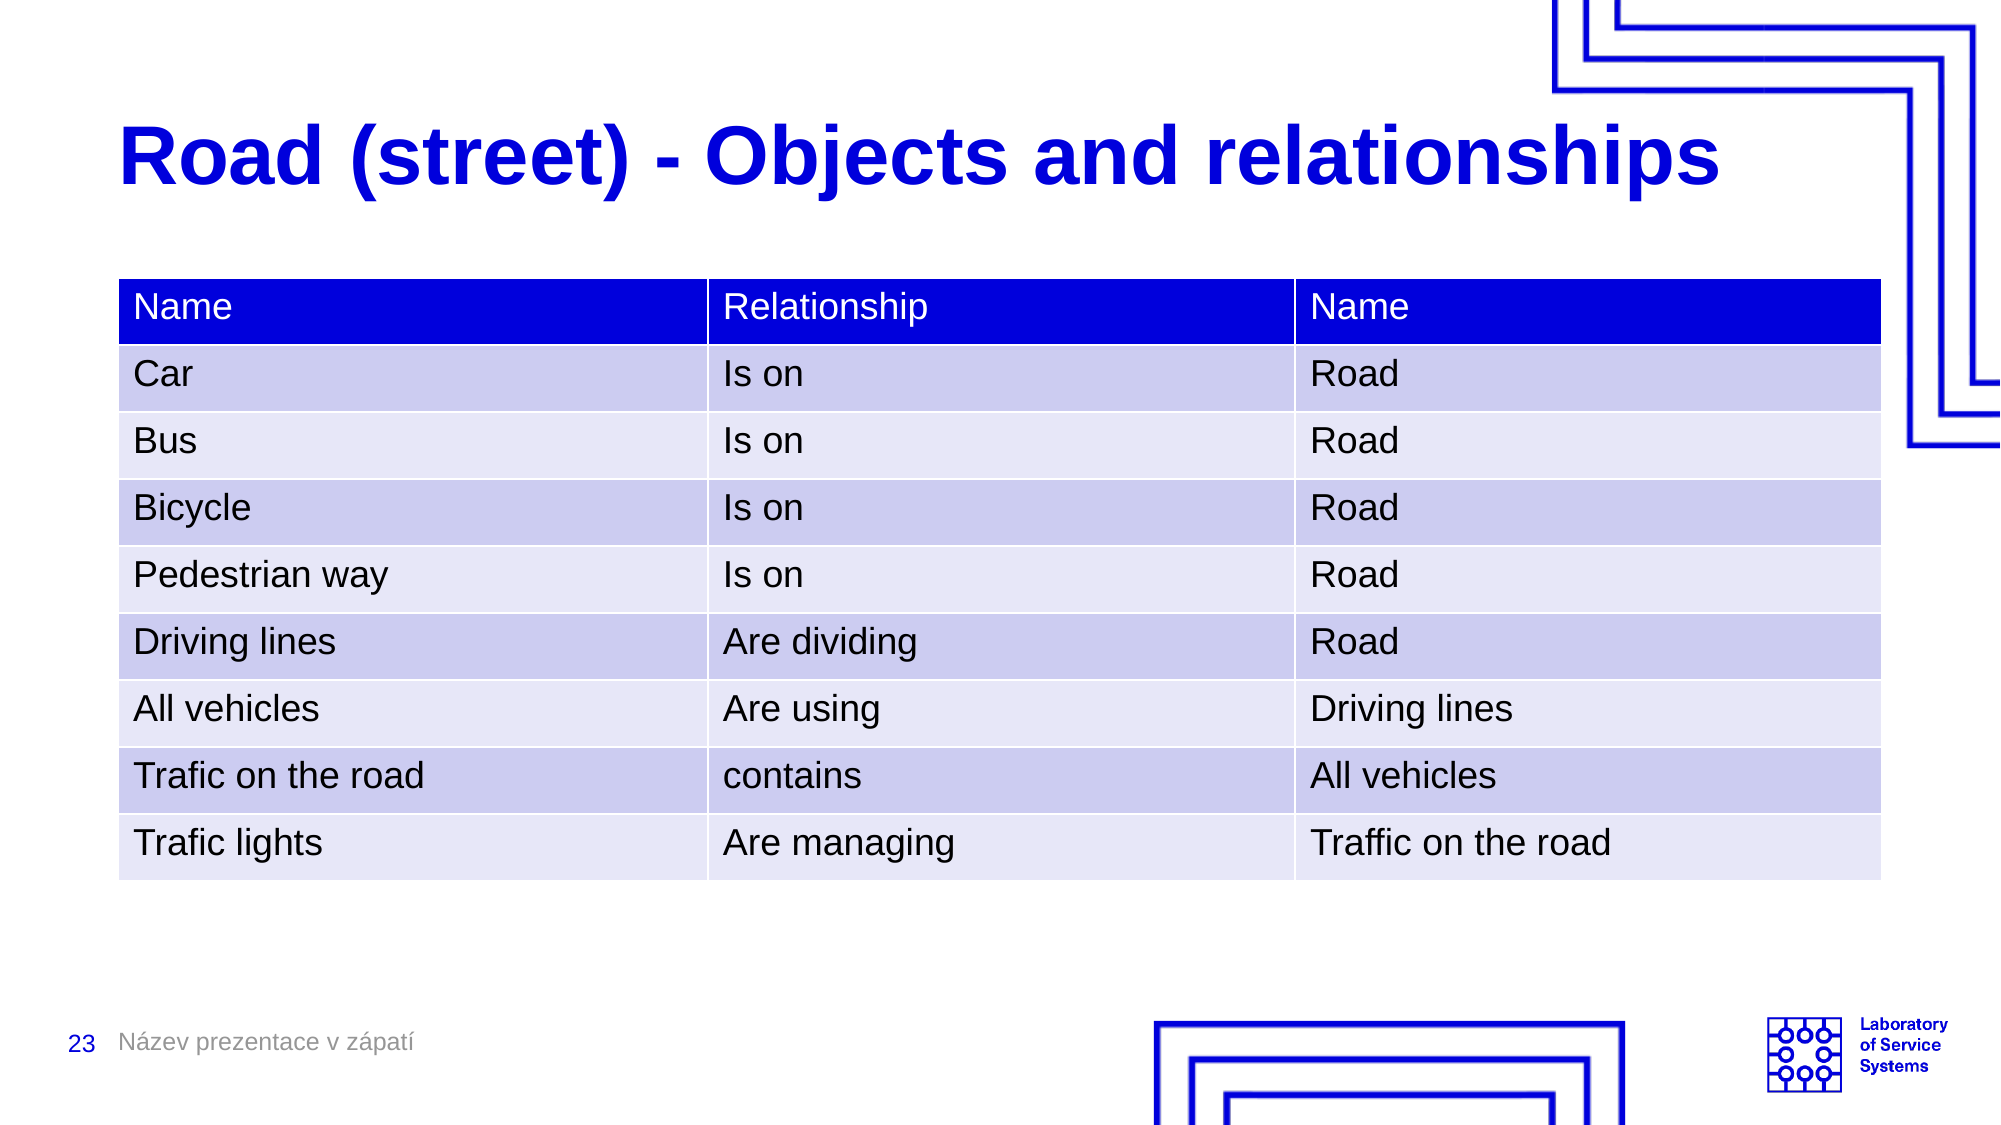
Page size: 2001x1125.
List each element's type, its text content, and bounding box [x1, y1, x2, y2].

picture [1148, 1015, 1633, 1125]
table_cell Car [119, 346, 707, 411]
table_cell Bicycle [119, 480, 707, 545]
table_cell Is on [709, 346, 1294, 411]
table_cell Is on [709, 480, 1294, 545]
table_header Name [1296, 279, 1881, 344]
table_cell Trafic on the road [119, 748, 707, 813]
table_header Name [119, 279, 707, 344]
table_cell Traffic on the road [1296, 815, 1881, 880]
table_cell Driving lines [1296, 681, 1881, 746]
table_cell Road [1296, 547, 1881, 612]
table_cell contains [709, 748, 1294, 813]
table_cell Road [1296, 346, 1881, 411]
table_cell Trafic lights [119, 815, 707, 880]
title Road (street) - Objects and relationships [118, 118, 1883, 193]
table_cell Bus [119, 413, 707, 478]
table_cell Road [1296, 614, 1881, 679]
table_cell Pedestrian way [119, 547, 707, 612]
table_cell Are managing [709, 815, 1294, 880]
slide_number 23 [67, 1021, 110, 1063]
table_cell Driving lines [119, 614, 707, 679]
picture [1765, 1015, 1949, 1093]
table_cell Road [1296, 480, 1881, 545]
footer Název prezentace v zápatí [118, 1021, 1071, 1063]
table_header Relationship [709, 279, 1294, 344]
table_cell Road [1296, 413, 1881, 478]
table_cell Is on [709, 547, 1294, 612]
table_cell Are using [709, 681, 1294, 746]
table_cell All vehicles [1296, 748, 1881, 813]
table_cell All vehicles [119, 681, 707, 746]
table_cell Are dividing [709, 614, 1294, 679]
picture [1544, 0, 2001, 458]
table_cell Is on [709, 413, 1294, 478]
